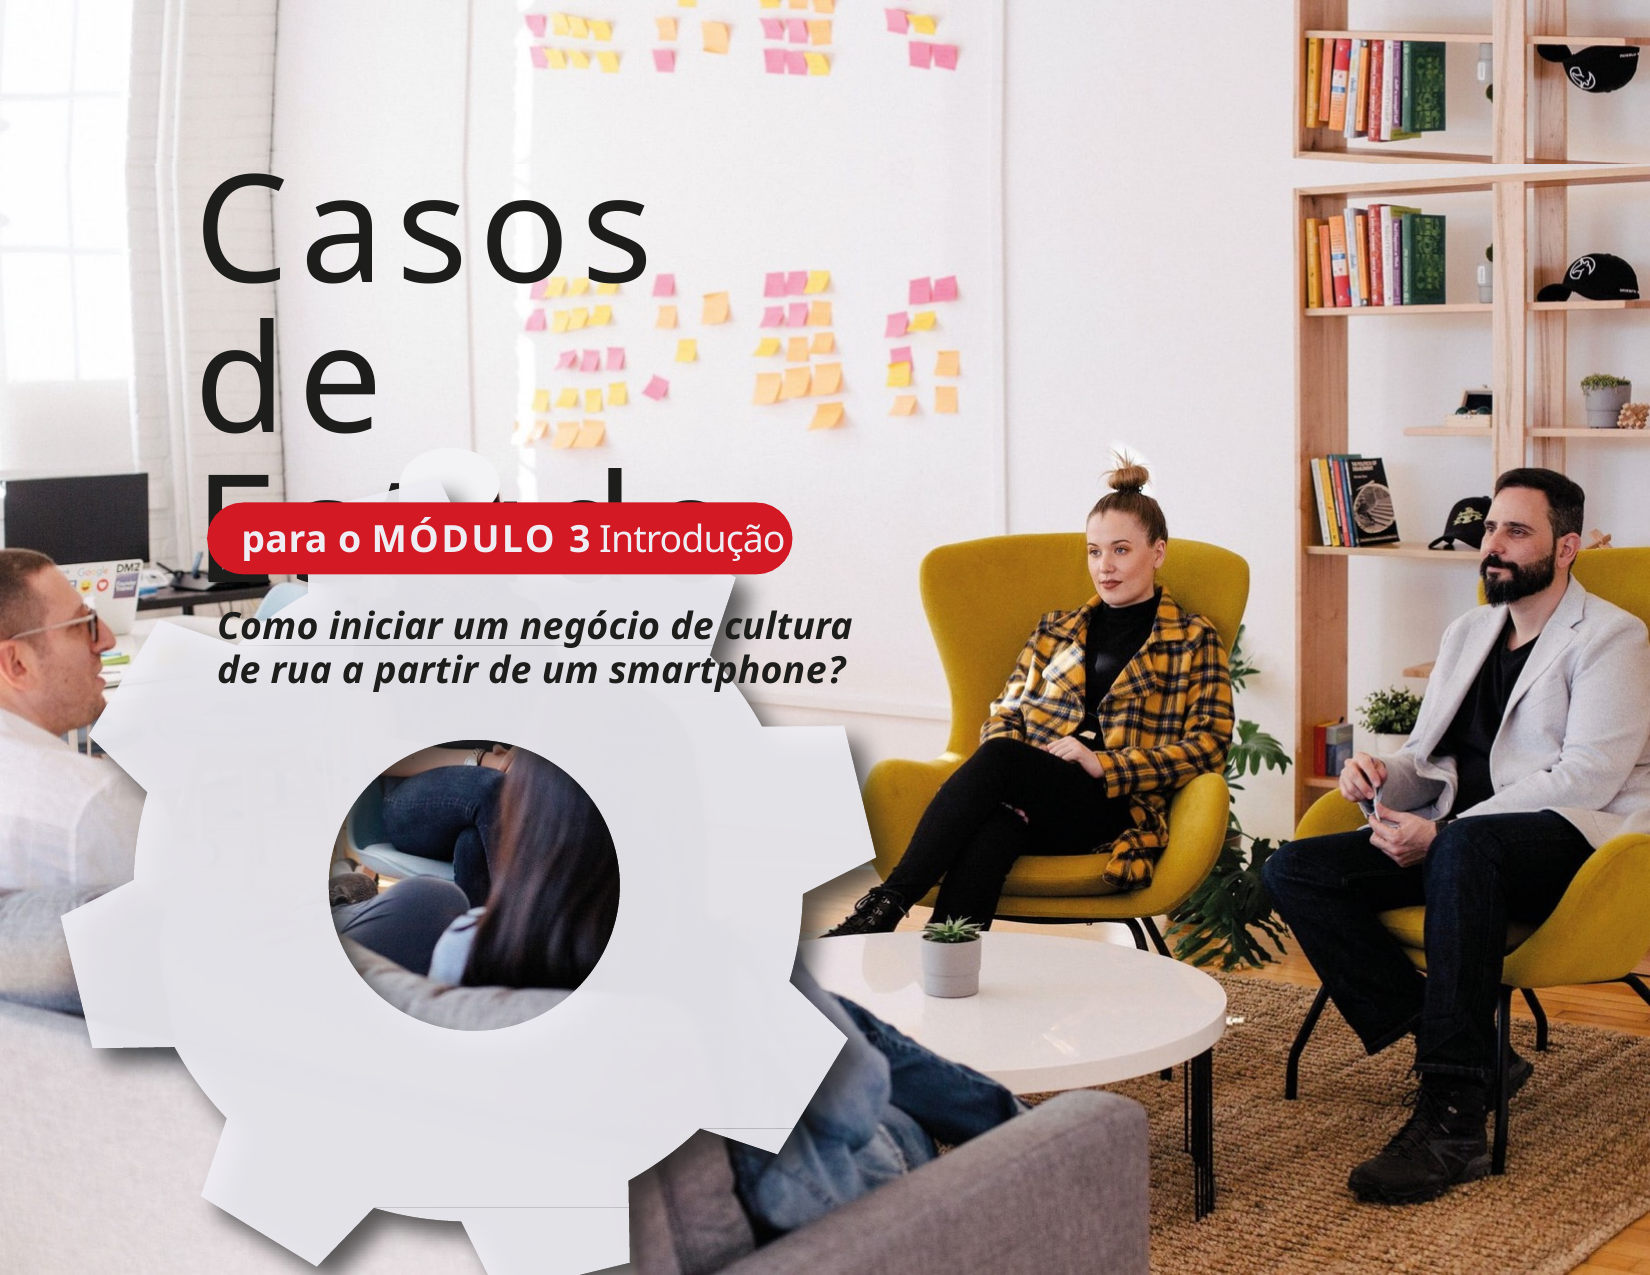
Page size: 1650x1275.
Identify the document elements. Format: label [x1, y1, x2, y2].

text_box [43, 447, 923, 1275]
text_box [0, 0, 1650, 1275]
